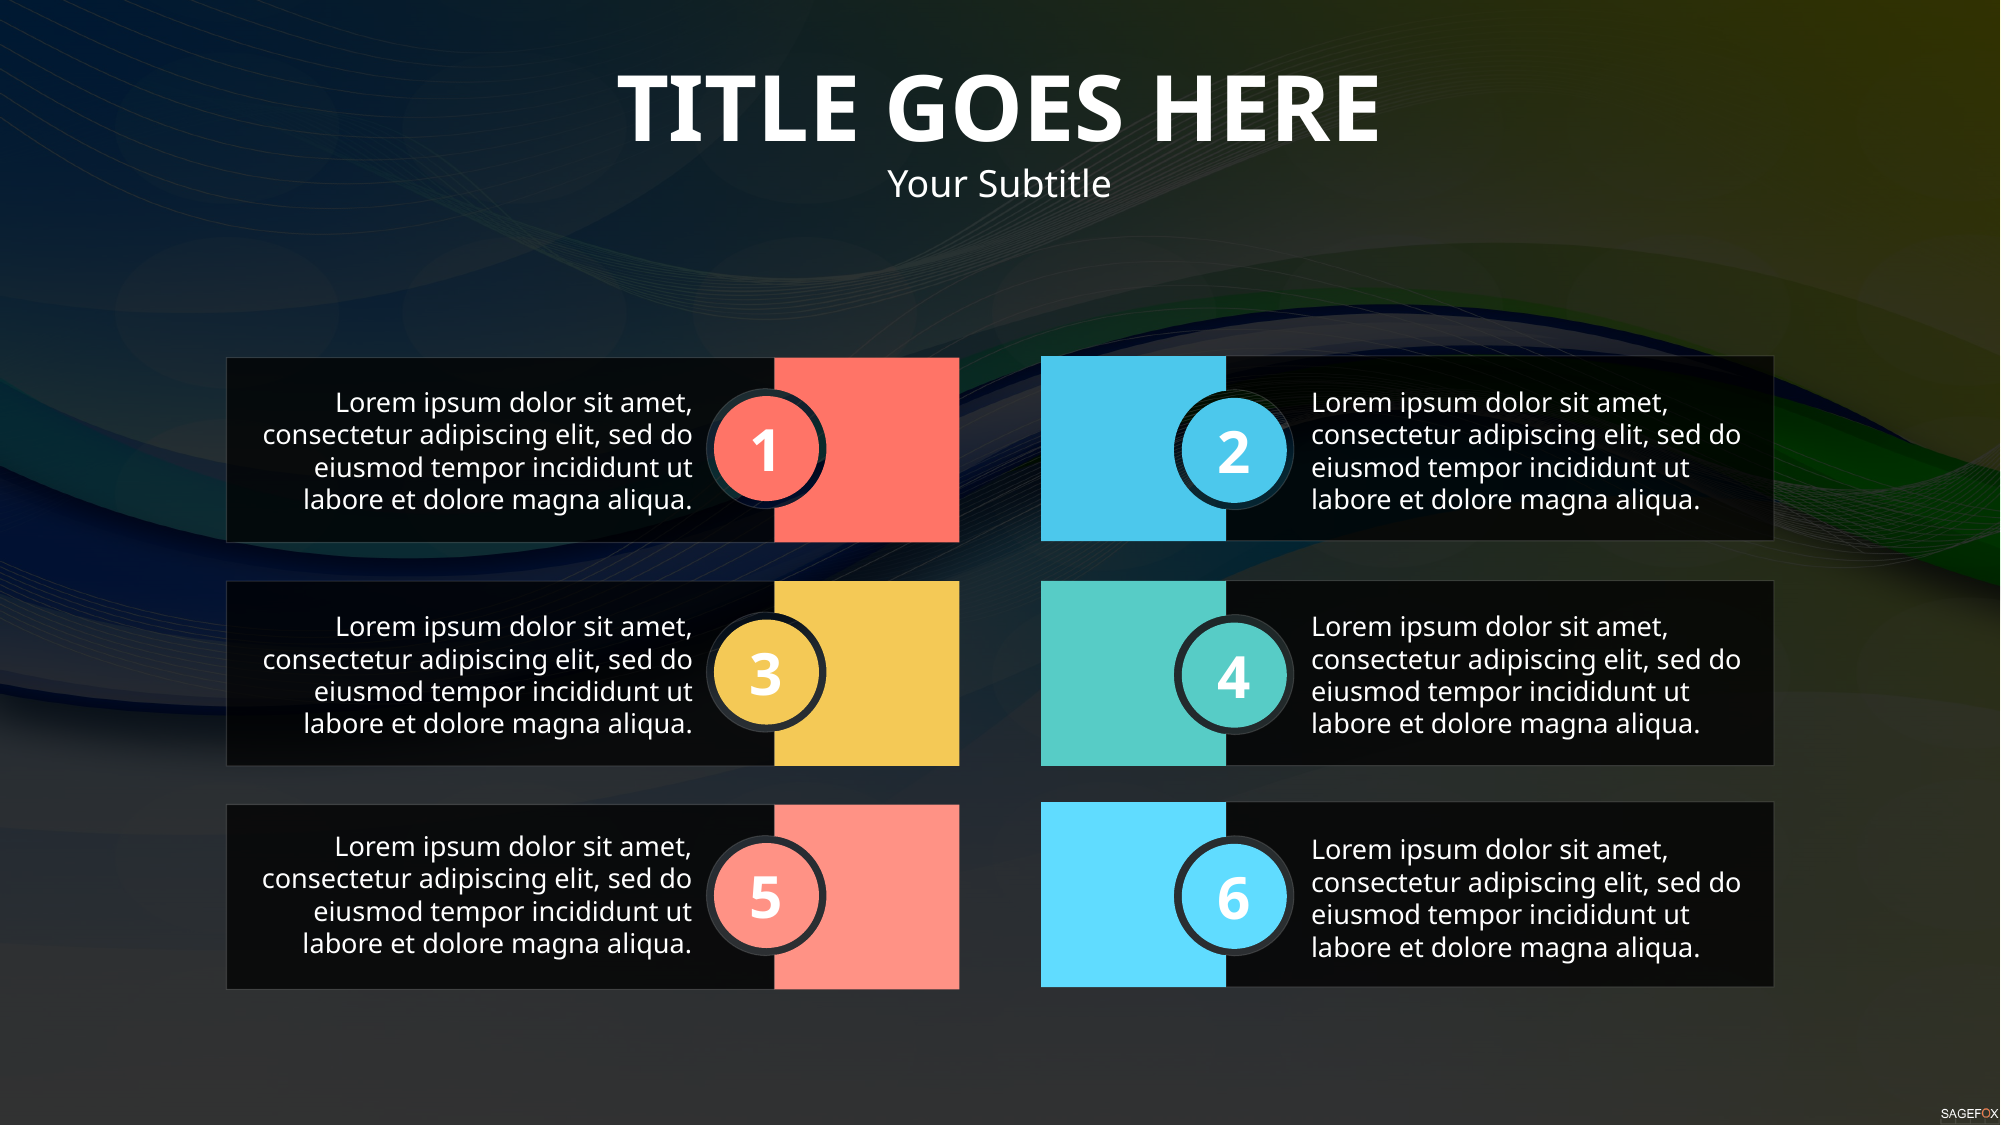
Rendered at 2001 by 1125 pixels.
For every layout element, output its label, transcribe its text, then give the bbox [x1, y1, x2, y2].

text_box 4 [1180, 621, 1288, 729]
text_box [1224, 354, 1775, 542]
text_box TITLE GOES HERE Your Subtitle [548, 42, 1452, 212]
text_box Lorem ipsum dolor sit amet, consectetur adipiscing elit, sed do eiusmod tempor incididunt ut labore et dolore magna aliqua. [1311, 384, 1762, 515]
text_box 3 [712, 618, 821, 726]
text_box 1 [712, 395, 821, 503]
text_box 2 [1180, 396, 1288, 504]
text_box 6 [1180, 842, 1288, 950]
text_box [1040, 801, 1228, 989]
text_box Lorem ipsum dolor sit amet, consectetur adipiscing elit, sed do eiusmod tempor incididunt ut labore et dolore magna aliqua. [242, 384, 693, 515]
picture [0, 0, 2001, 1125]
text_box [776, 580, 961, 767]
text_box [776, 356, 961, 544]
text_box [225, 356, 776, 544]
text_box [225, 580, 776, 767]
text_box 5 [712, 842, 821, 950]
text_box [1040, 579, 1228, 767]
text_box [776, 803, 961, 991]
text_box Lorem ipsum dolor sit amet, consectetur adipiscing elit, sed do eiusmod tempor incididunt ut labore et dolore magna aliqua. [242, 609, 693, 740]
text_box [1224, 800, 1775, 988]
text_box Lorem ipsum dolor sit amet, consectetur adipiscing elit, sed do eiusmod tempor incididunt ut labore et dolore magna aliqua. [1311, 609, 1762, 740]
text_box [225, 803, 776, 991]
text_box Lorem ipsum dolor sit amet, consectetur adipiscing elit, sed do eiusmod tempor incididunt ut labore et dolore magna aliqua. [241, 828, 692, 959]
text_box [1040, 355, 1228, 543]
text_box Lorem ipsum dolor sit amet, consectetur adipiscing elit, sed do eiusmod tempor incididunt ut labore et dolore magna aliqua. [1311, 832, 1762, 963]
text_box [1226, 579, 1775, 767]
